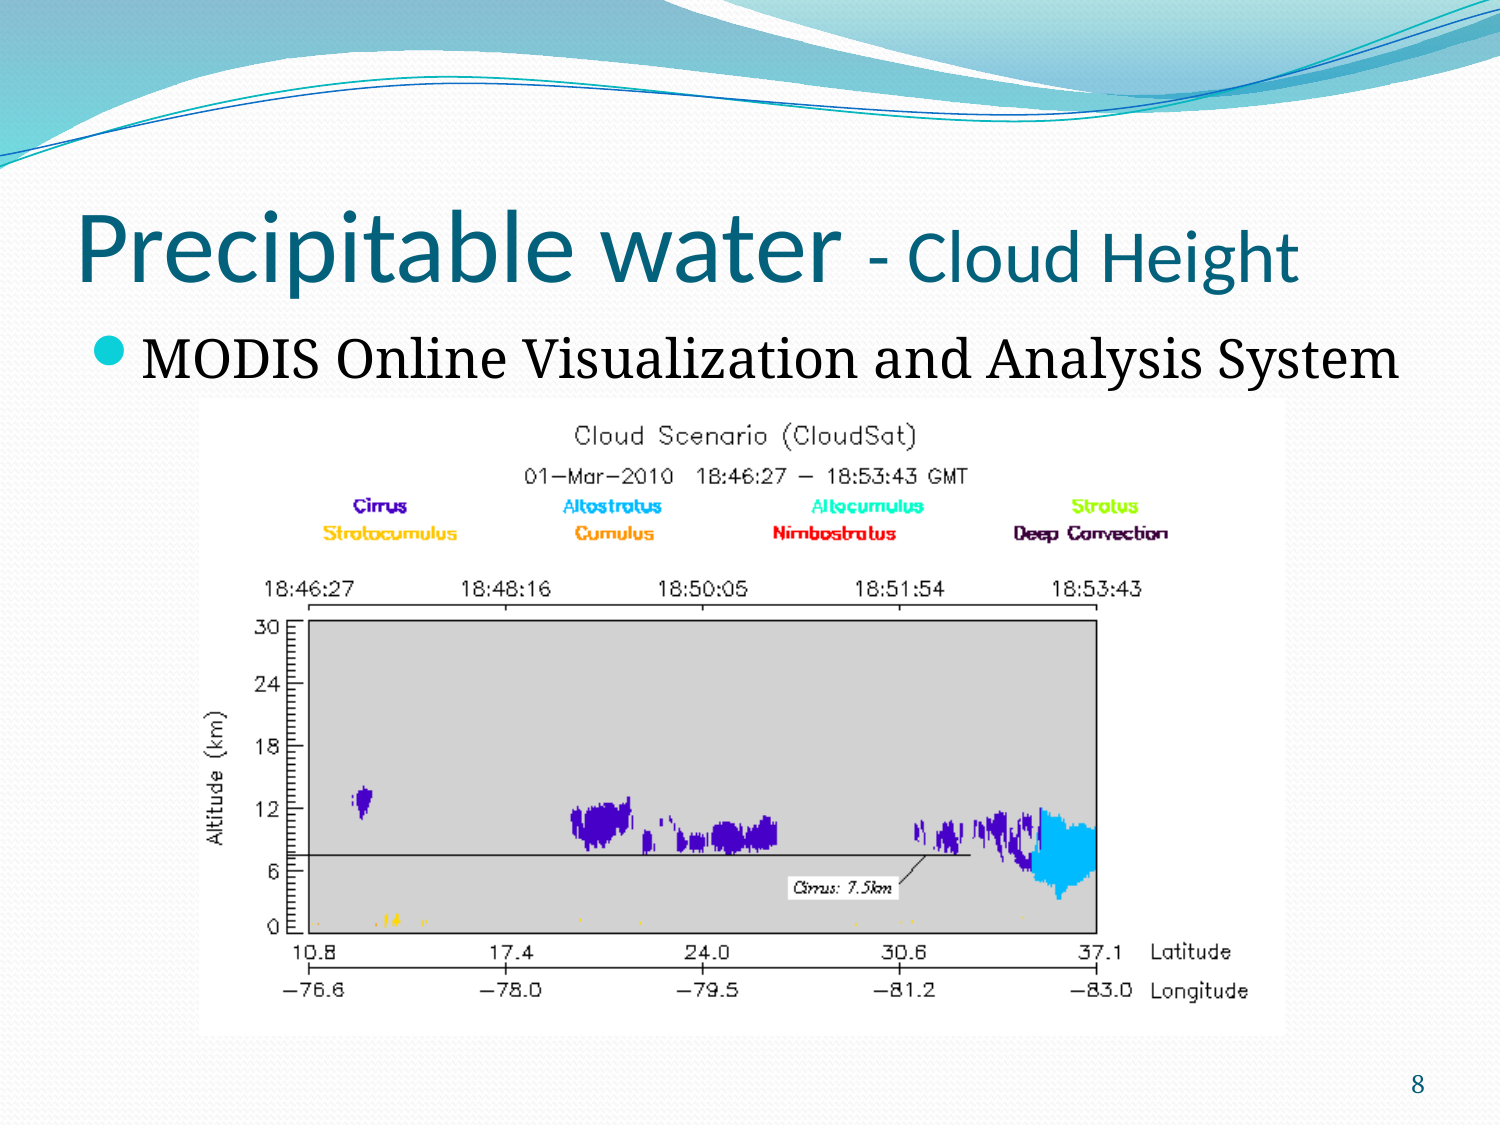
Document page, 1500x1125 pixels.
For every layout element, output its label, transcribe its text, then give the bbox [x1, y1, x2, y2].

list MODIS Online Visualization and Analysis System [75, 317, 1425, 1038]
picture [198, 398, 1286, 1036]
slide_number 8 [1299, 1042, 1425, 1103]
title Precipitable water - Cloud Height [75, 128, 1477, 303]
